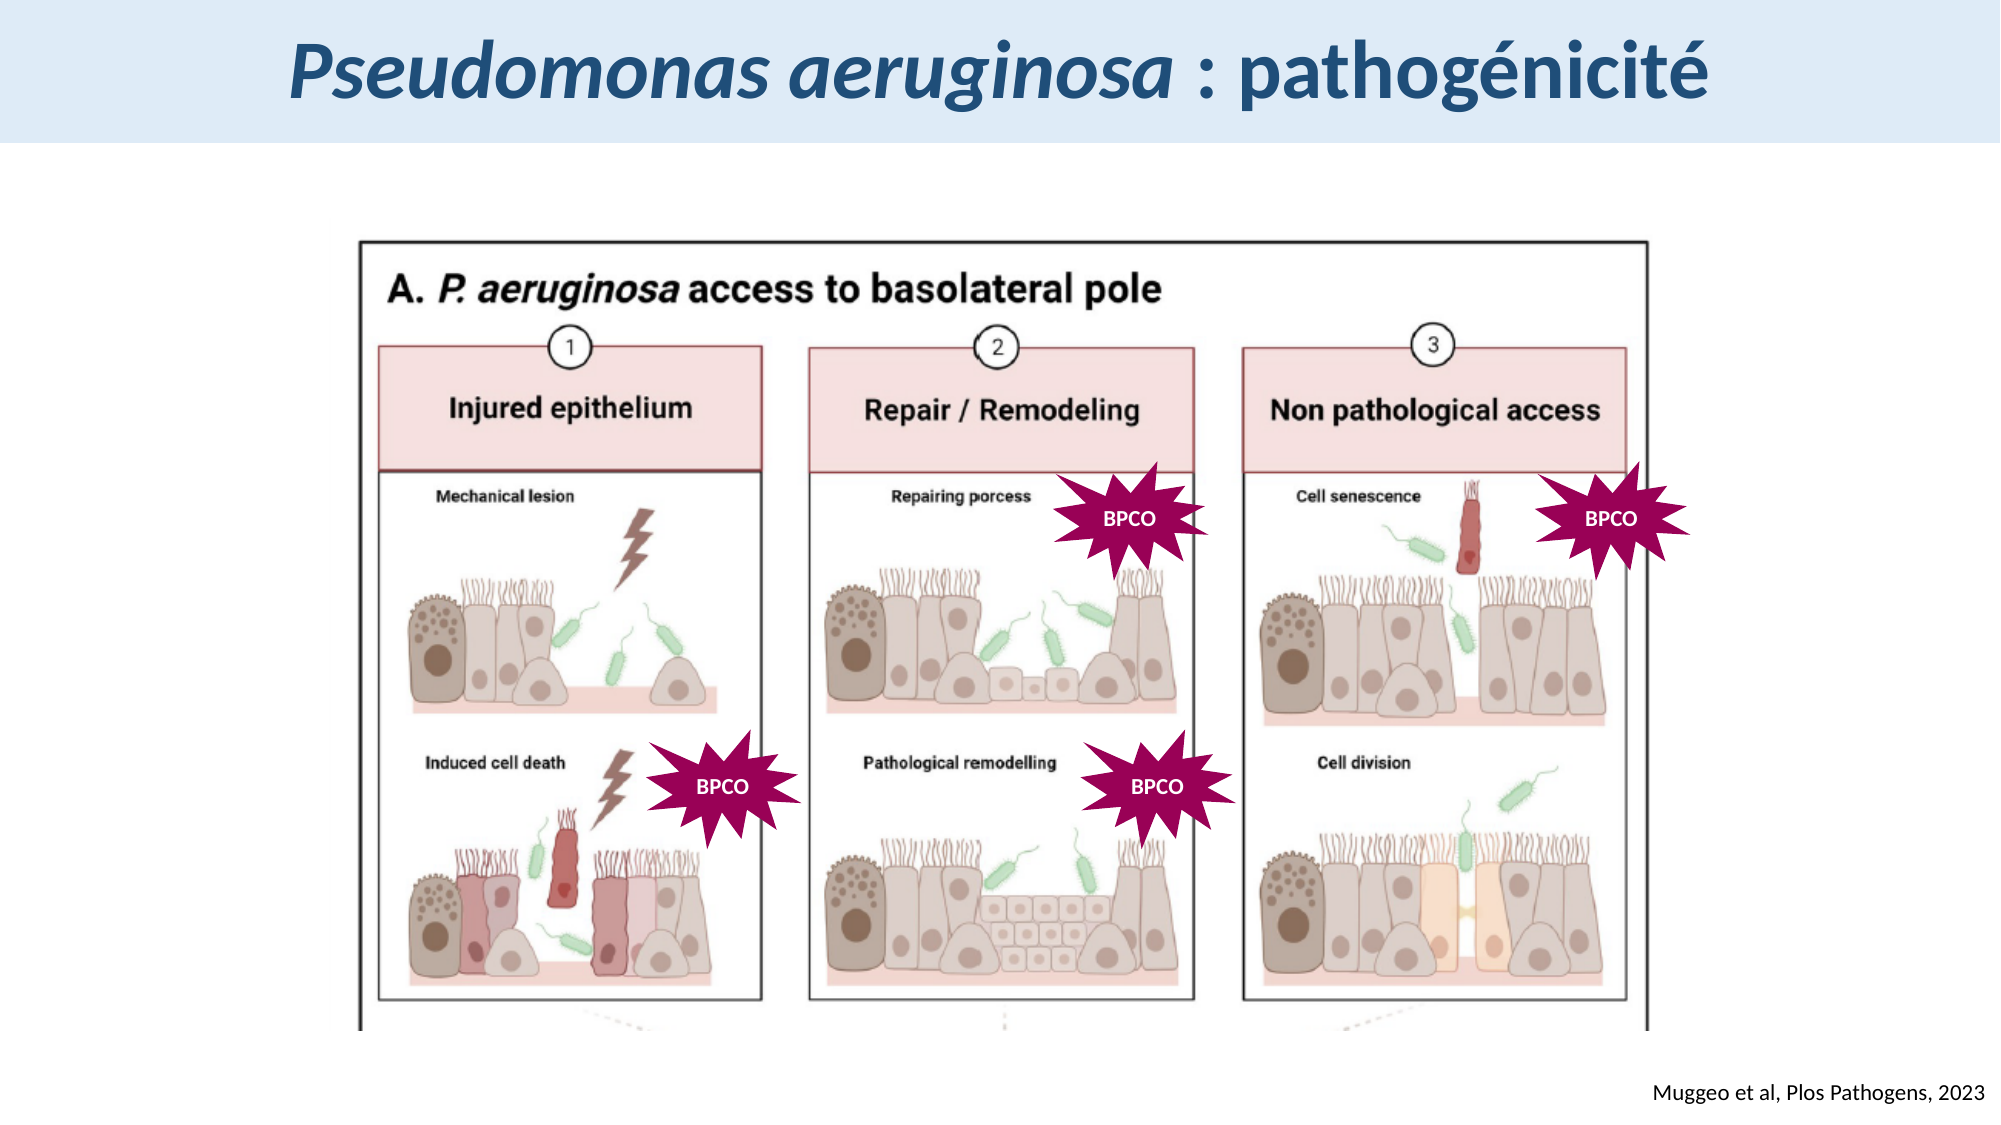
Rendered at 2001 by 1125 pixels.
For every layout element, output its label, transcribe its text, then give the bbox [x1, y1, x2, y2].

text_box BPCO [1671, 524, 1691, 535]
picture [329, 218, 1671, 1031]
text_box Muggeo et al, Plos Pathogens, 2023 [1637, 1069, 2000, 1113]
text_box BPCO [1671, 503, 1687, 515]
text_box Pseudomonas aeruginosa : pathogénicité [0, 0, 2000, 143]
